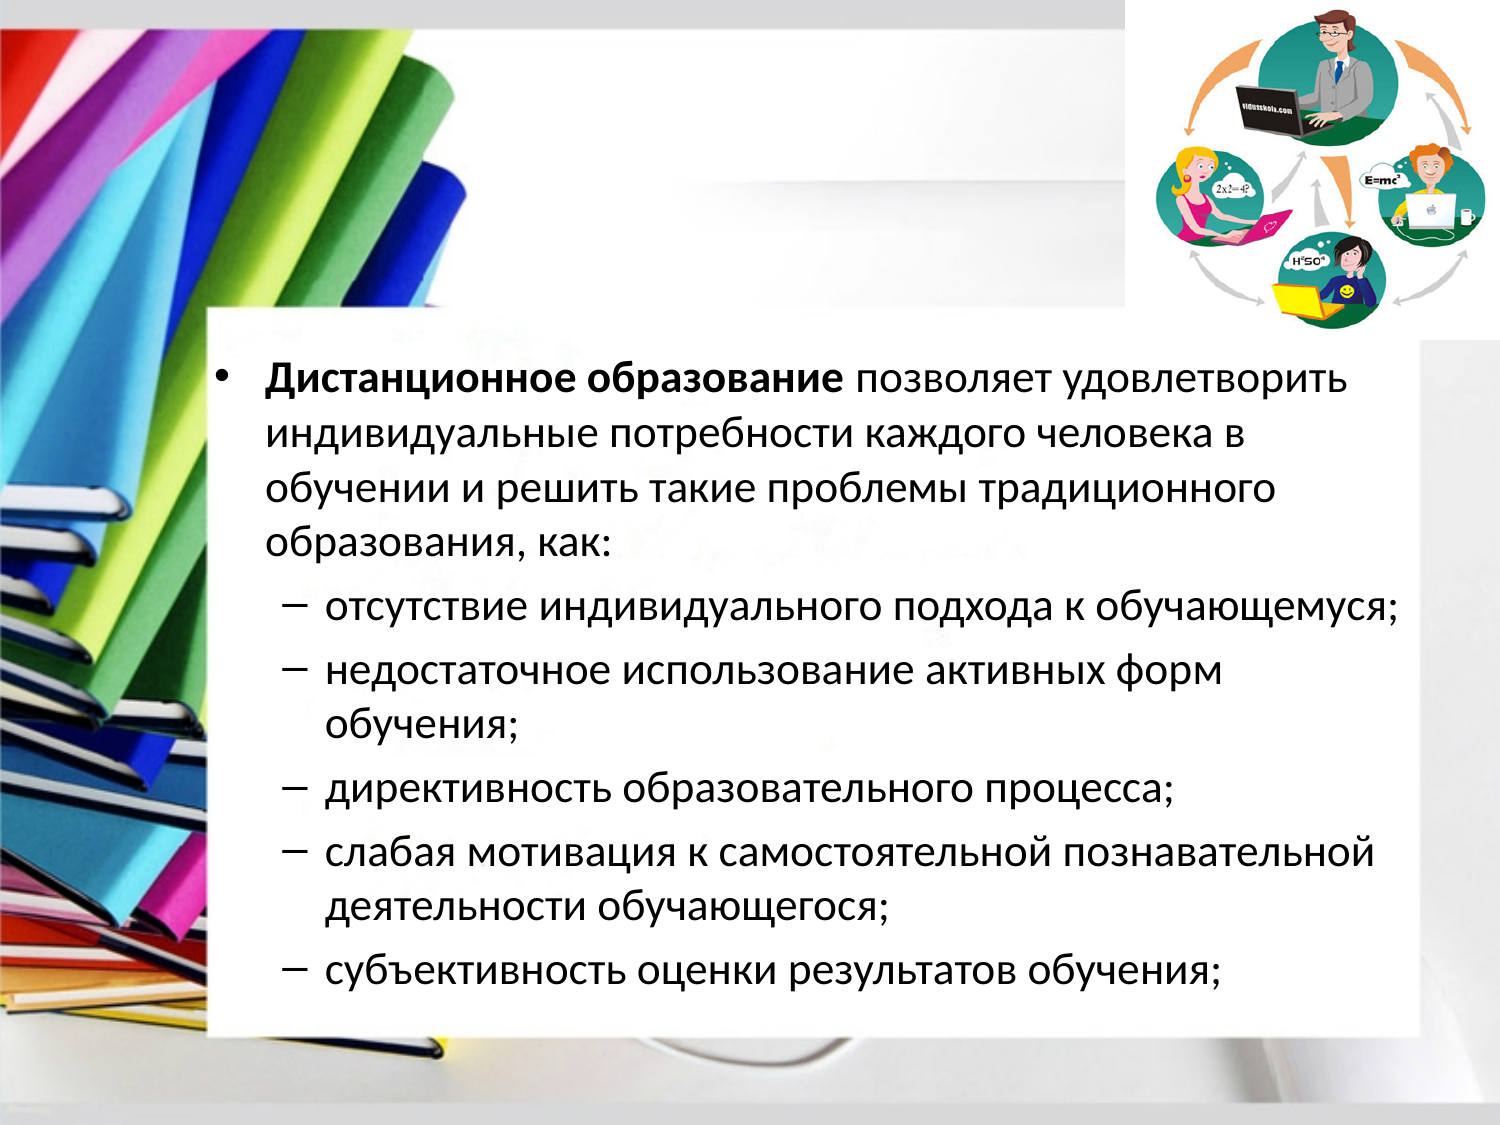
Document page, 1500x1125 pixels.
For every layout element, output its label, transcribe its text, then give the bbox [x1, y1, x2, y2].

picture [0, 0, 1500, 1125]
list Дистанционное образование позволяет удовлетворить индивидуальные потребности каждого человека в обучении и решить такие проблемы традиционного образования, как: отсутствие индивидуального подхода к обучающемуся; недостаточное использование активных форм обучения; директивность образовательного процесса; слабая мотивация к самостоятельной познавательной деятельности обучающегося; субъективность оценки результатов обучения; [199, 339, 1430, 1043]
